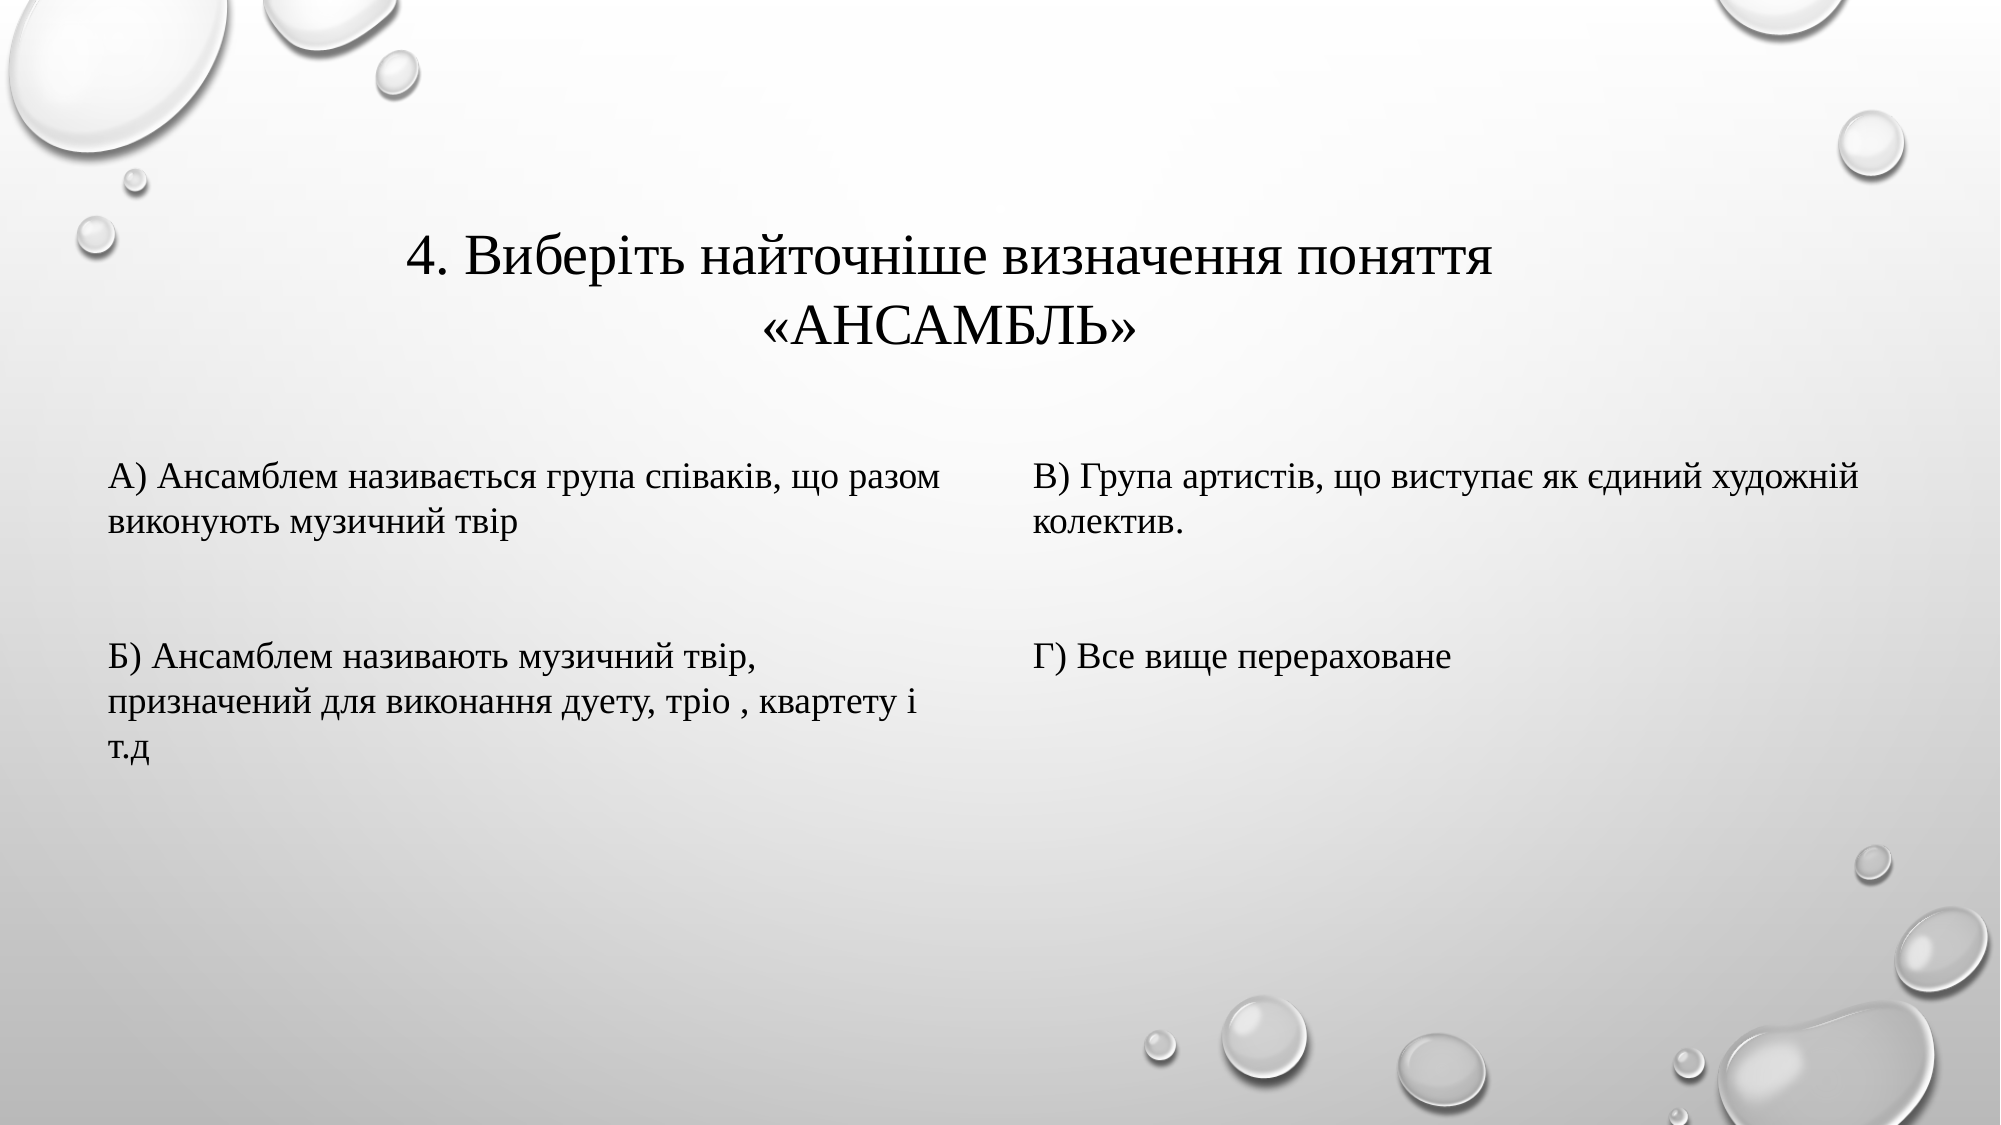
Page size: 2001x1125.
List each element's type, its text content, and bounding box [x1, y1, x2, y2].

text_box 4. Виберіть найточніше визначення поняття «АНСАМБЛЬ» [249, 209, 1650, 409]
picture [0, 0, 2000, 1125]
text_box А) Ансамблем називається група співаків, що разом виконують музичний твір Б) Ансамблем називають музичний твір, призначений для виконання дуету, тріо , квартету і т.д [93, 443, 973, 773]
text_box В) Група артистів, що виступає як єдиний художній колектив. Г) Все вище перераховане [1018, 443, 1896, 683]
